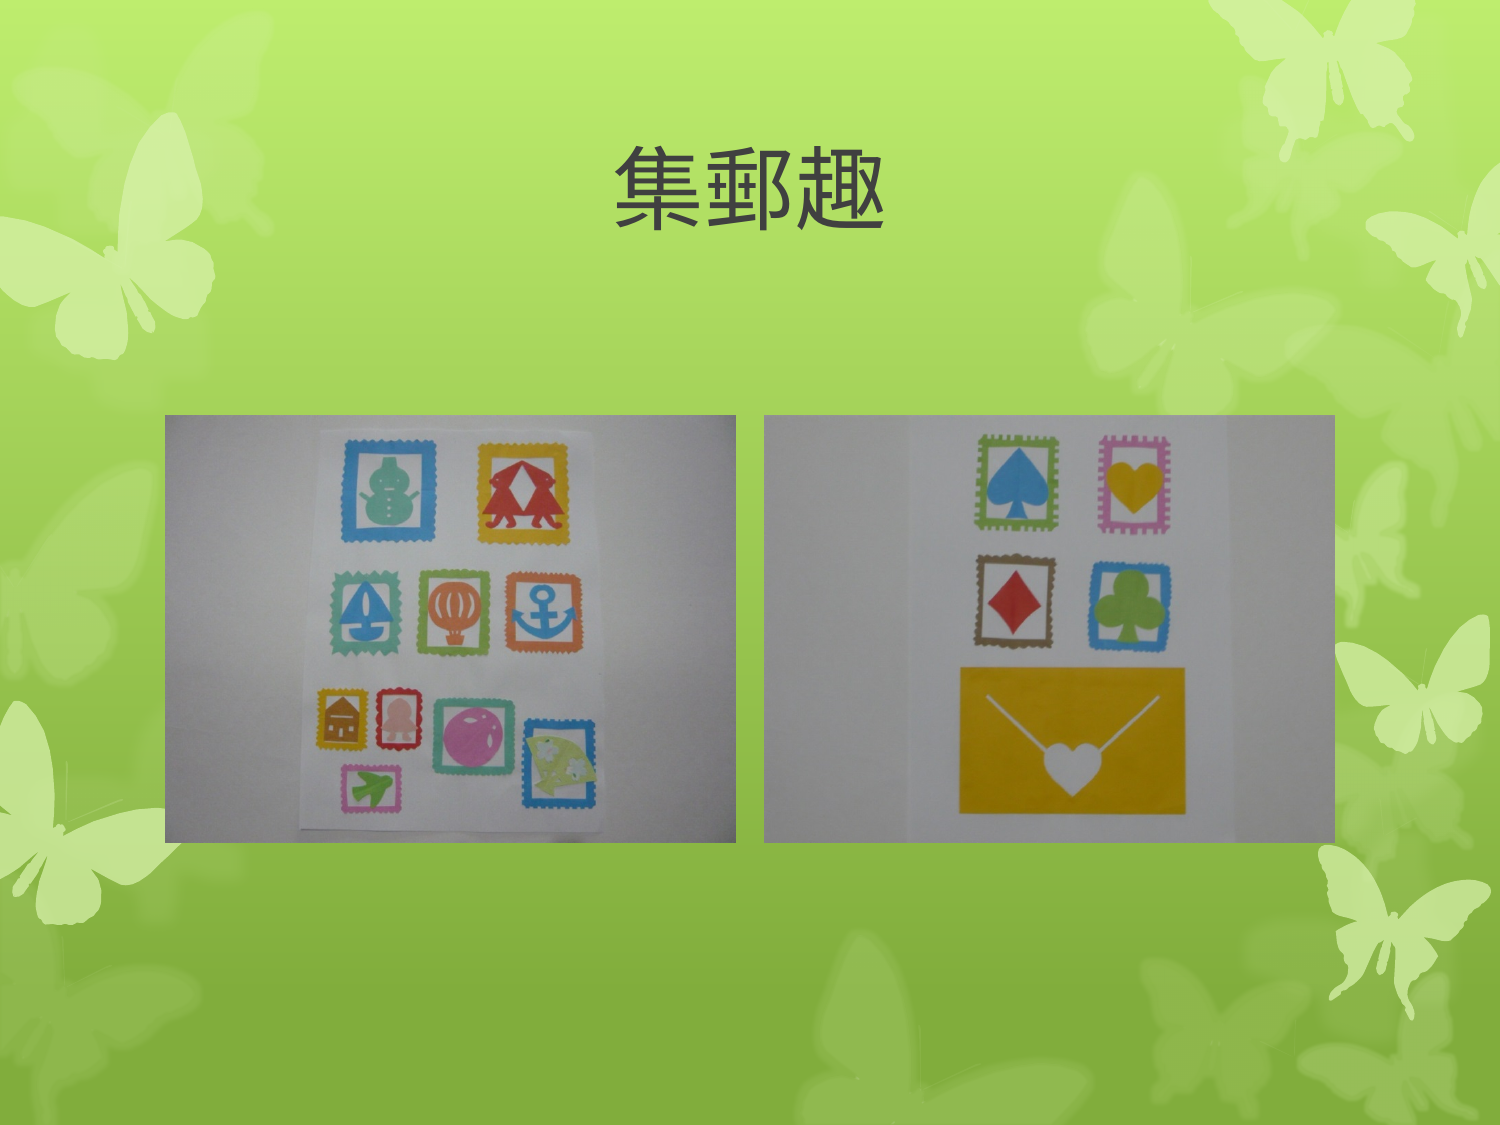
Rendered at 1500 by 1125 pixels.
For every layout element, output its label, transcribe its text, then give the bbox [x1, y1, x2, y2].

title 集郵趣 [165, 110, 1334, 263]
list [764, 415, 1335, 844]
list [165, 415, 736, 844]
